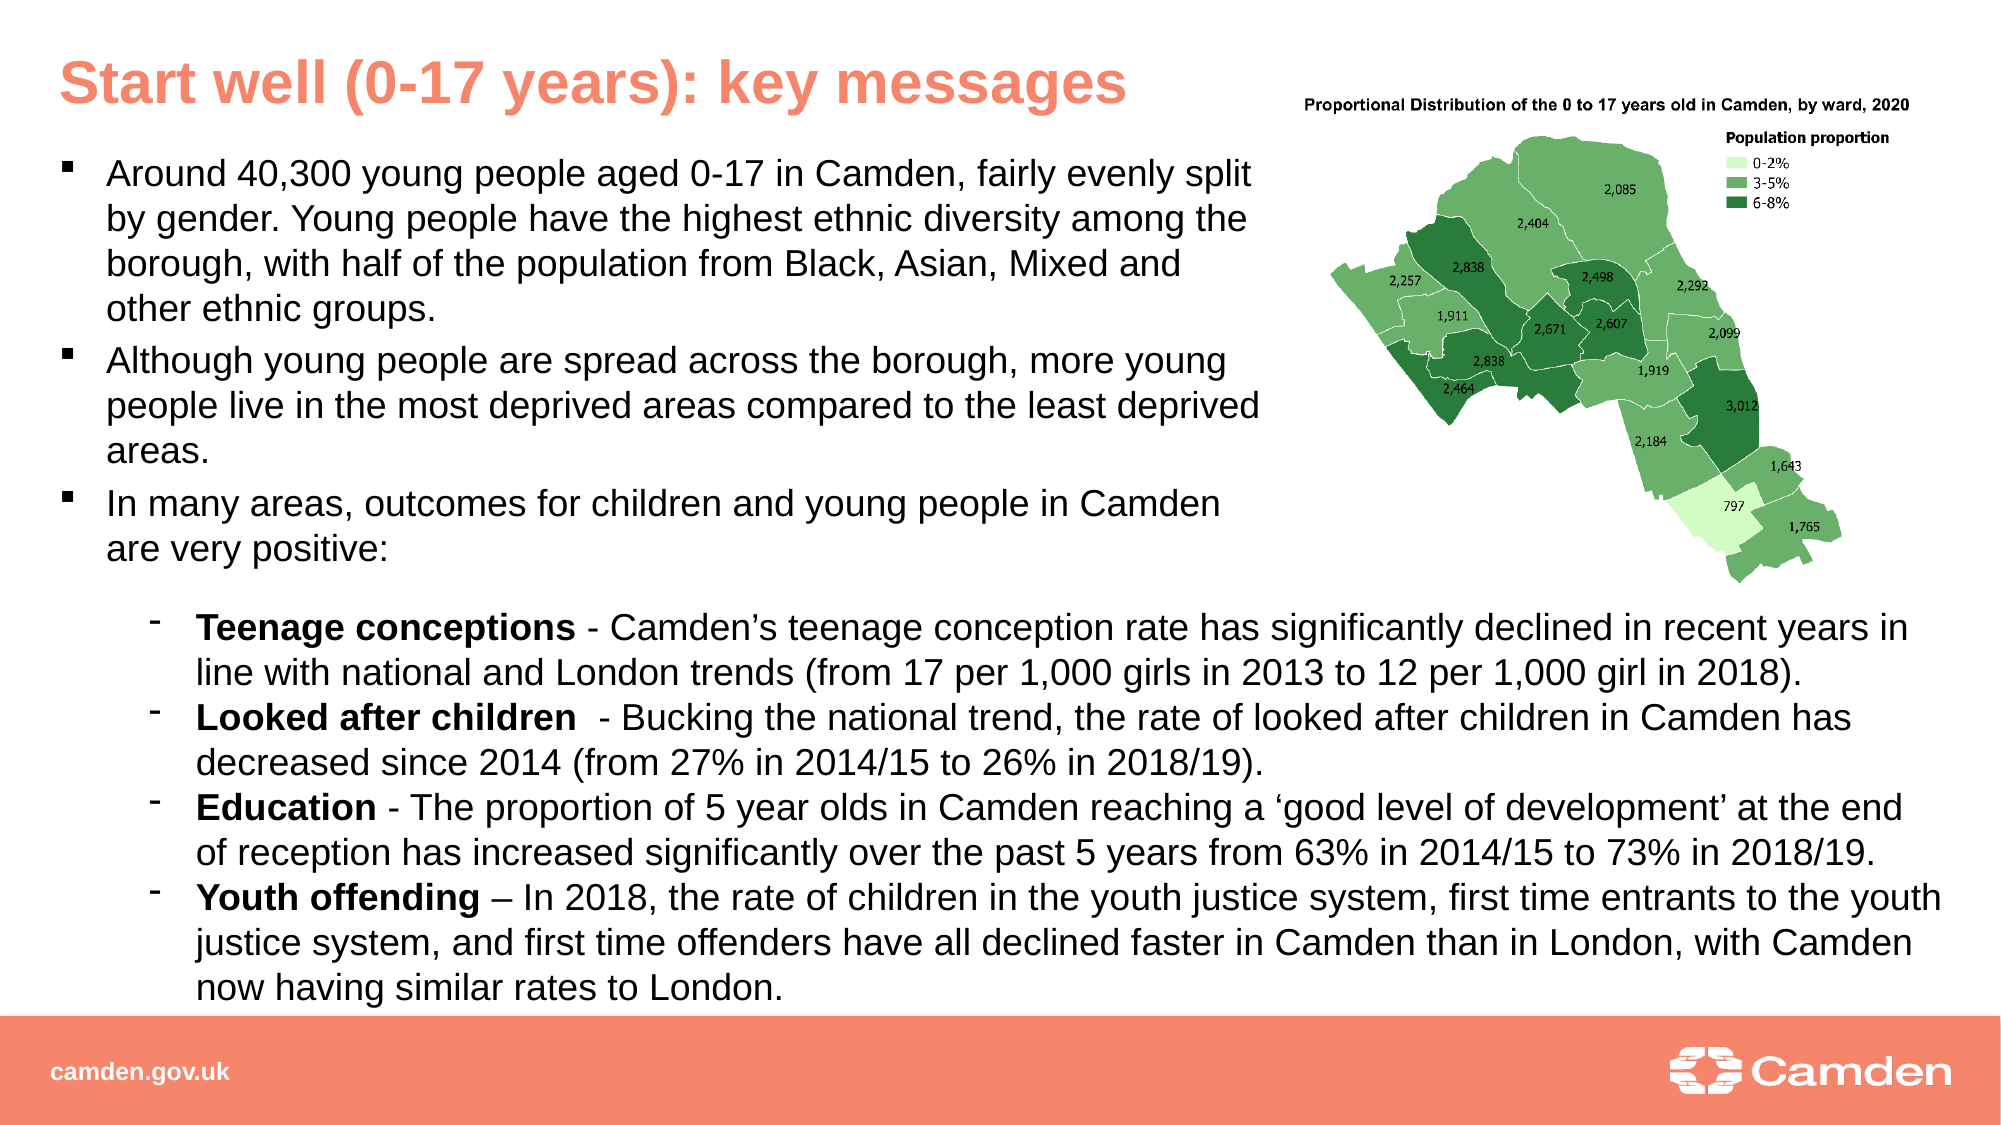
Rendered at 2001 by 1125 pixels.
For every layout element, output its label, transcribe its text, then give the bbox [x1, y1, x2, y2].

picture [1670, 1047, 1951, 1094]
picture [1283, 82, 1960, 596]
title Start well (0-17 years): key messages [59, 9, 1602, 149]
list Around 40,300 young people aged 0-17 in Camden, fairly evenly split by gender. Young people have the highest ethnic diversity among the borough, with half of the population from Black, Asian, Mixed and other ethnic groups. Although young people are spread across the borough, more young people live in the most deprived areas compared to the least deprived areas. In many areas, outcomes for children and young people in Camden are very positive: [59, 149, 1263, 488]
text_box Teenage conceptions - Camden’s teenage conception rate has significantly declined in recent years in line with national and London trends (from 17 per 1,000 girls in 2013 to 12 per 1,000 girl in 2018). Looked after children - Bucking the national trend, the rate of looked after children in Camden has decreased since 2014 (from 27% in 2014/15 to 26% in 2018/19). Education - The proportion of 5 year olds in Camden reaching a ‘good level of development’ at the end of reception has increased significantly over the past 5 years from 63% in 2014/15 to 73% in 2018/19. Youth offending – In 2018, the rate of children in the youth justice system, first time entrants to the youth justice system, and first time offenders have all declined faster in Camden than in London, with Camden now having similar rates to London. [59, 595, 1960, 1015]
